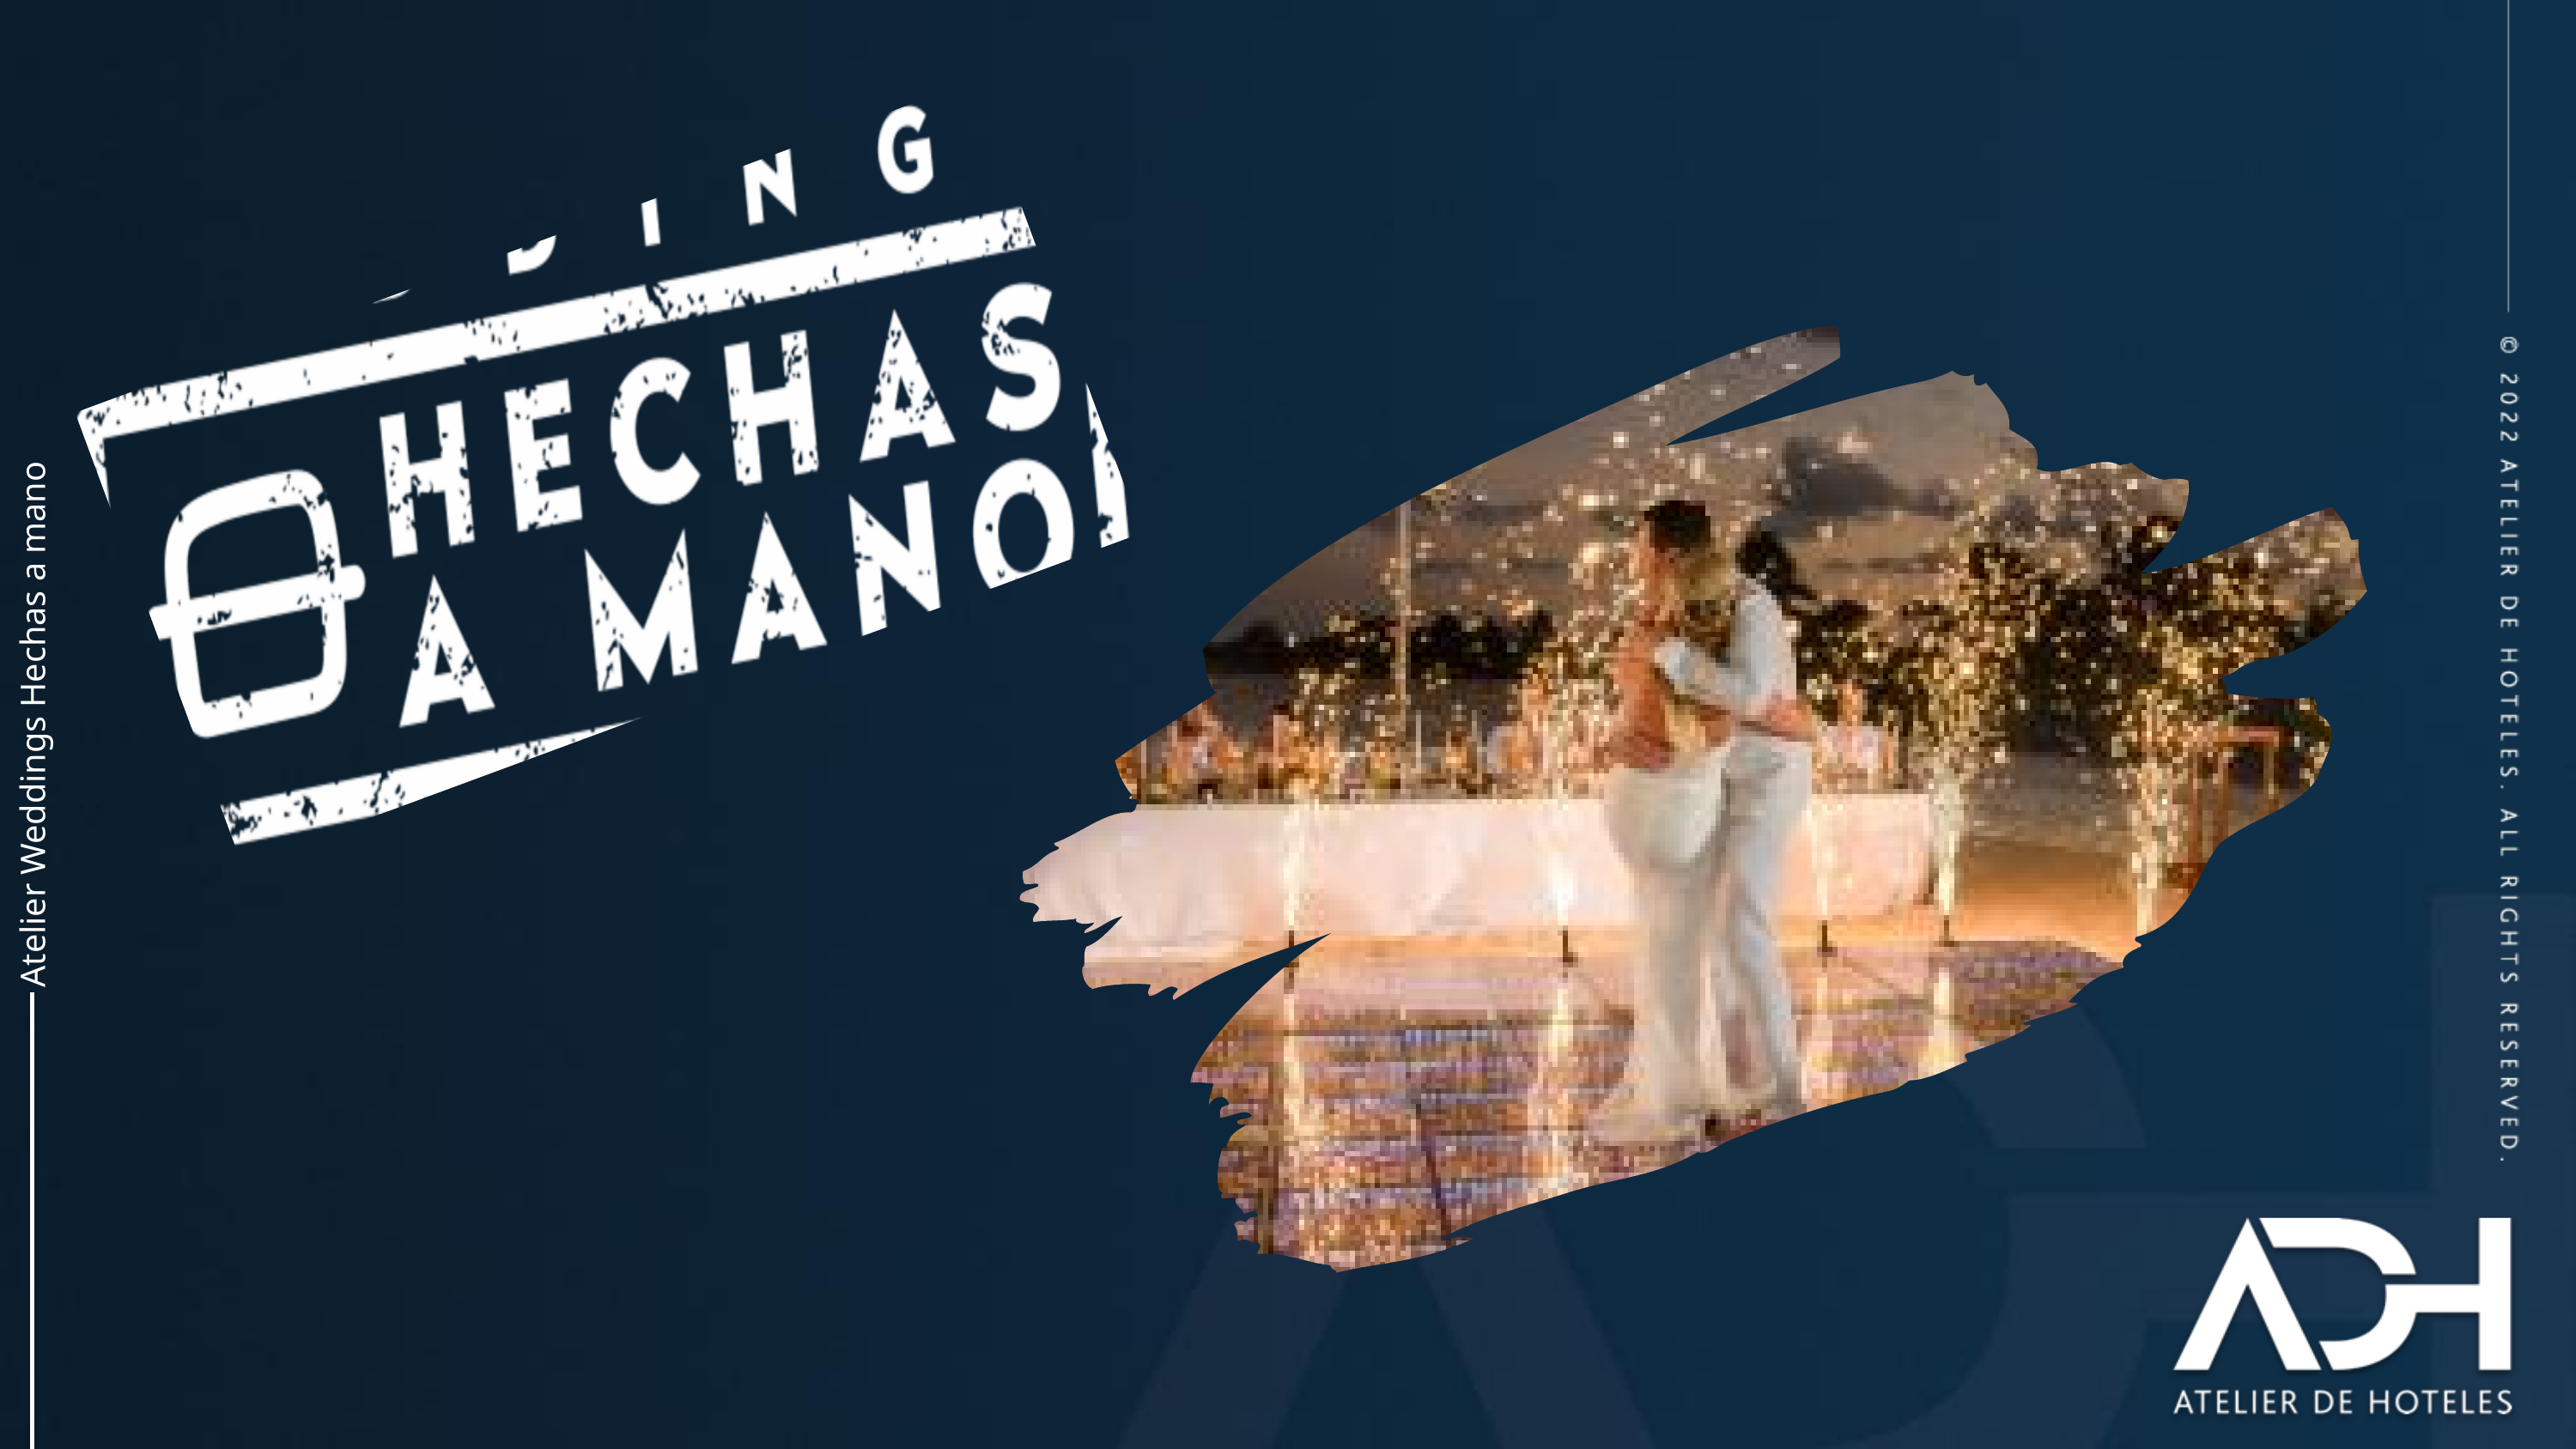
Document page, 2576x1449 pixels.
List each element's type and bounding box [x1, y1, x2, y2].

text_box [1011, 343, 2385, 1228]
picture [0, 0, 2576, 1449]
